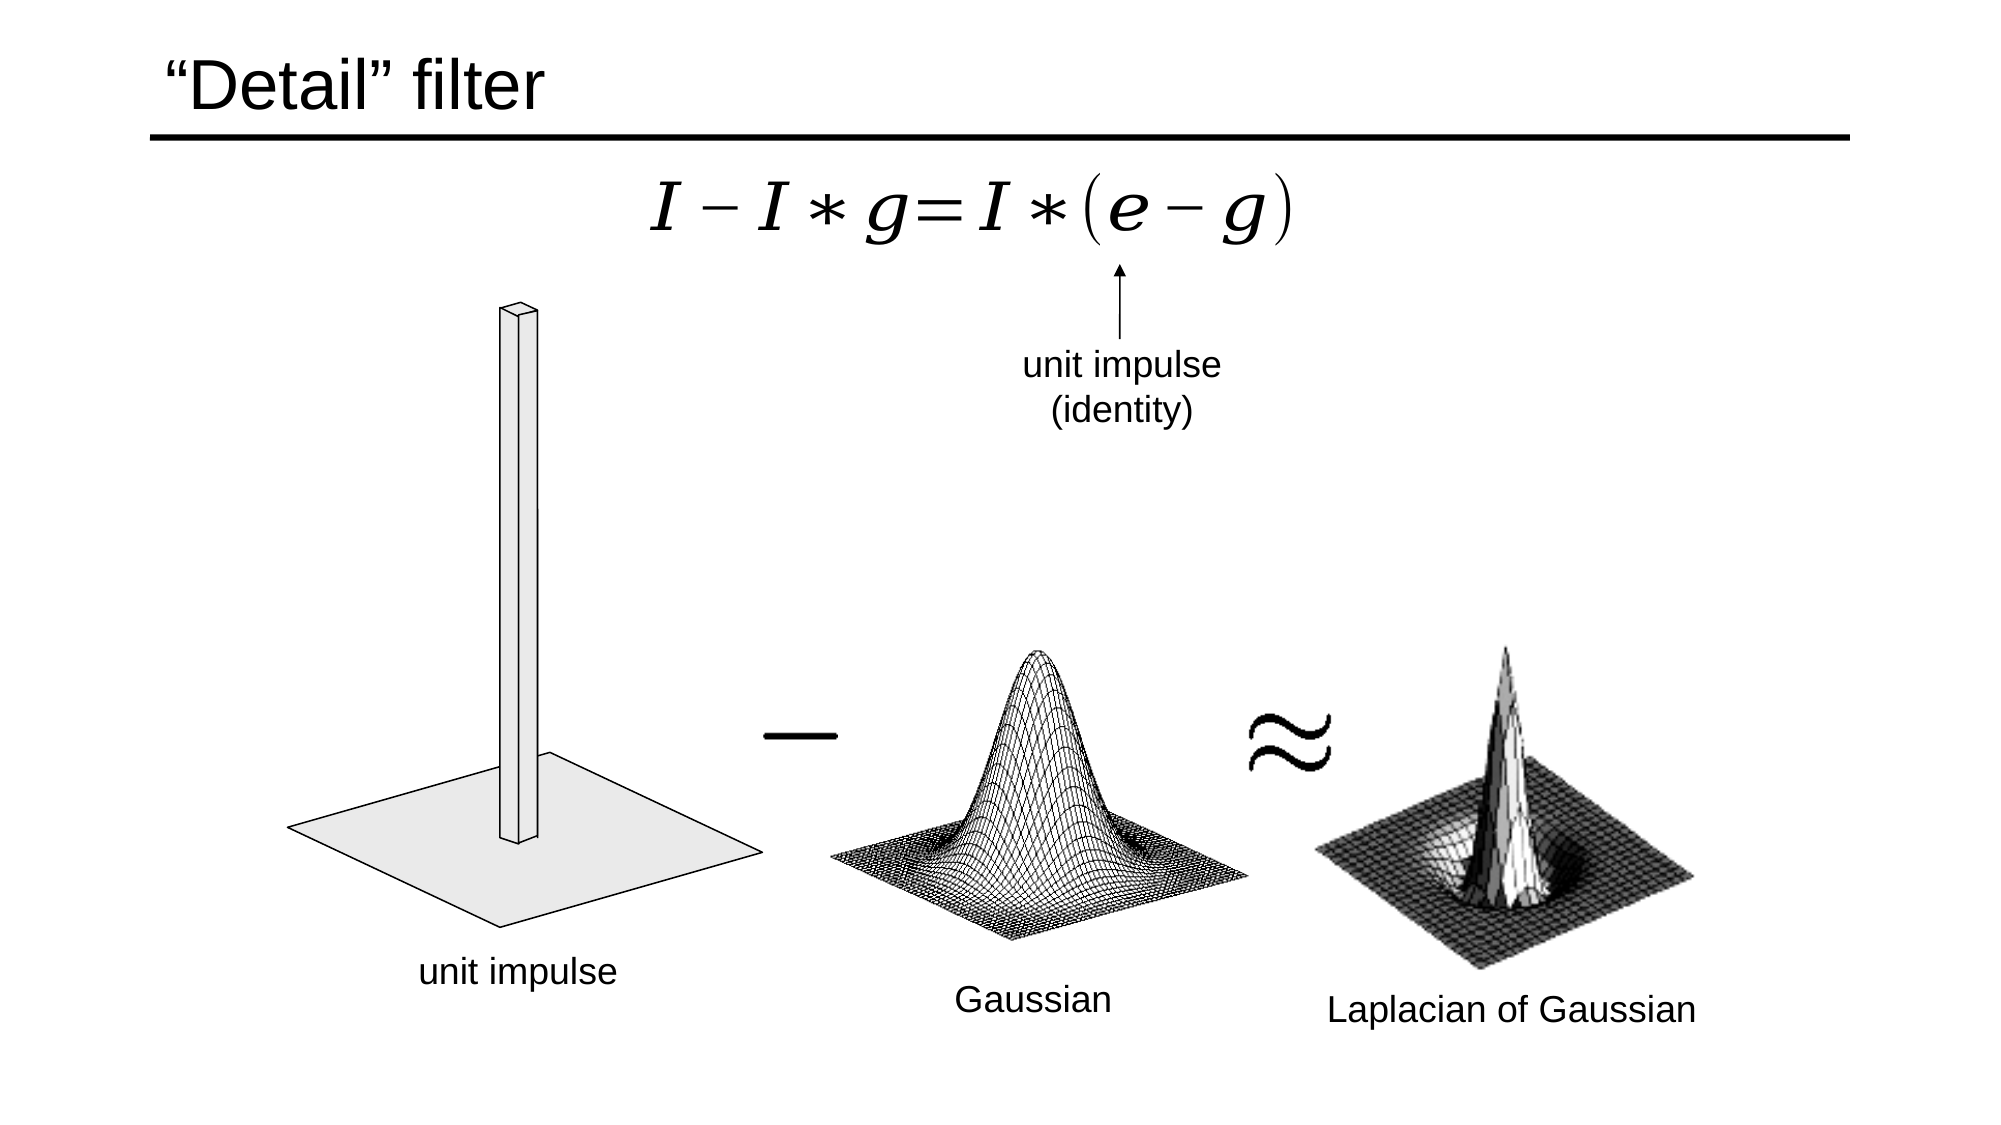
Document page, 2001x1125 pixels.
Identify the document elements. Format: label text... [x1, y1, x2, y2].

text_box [287, 302, 1738, 1038]
text_box [1113, 264, 1127, 300]
title “Detail” filter [149, 12, 1851, 151]
